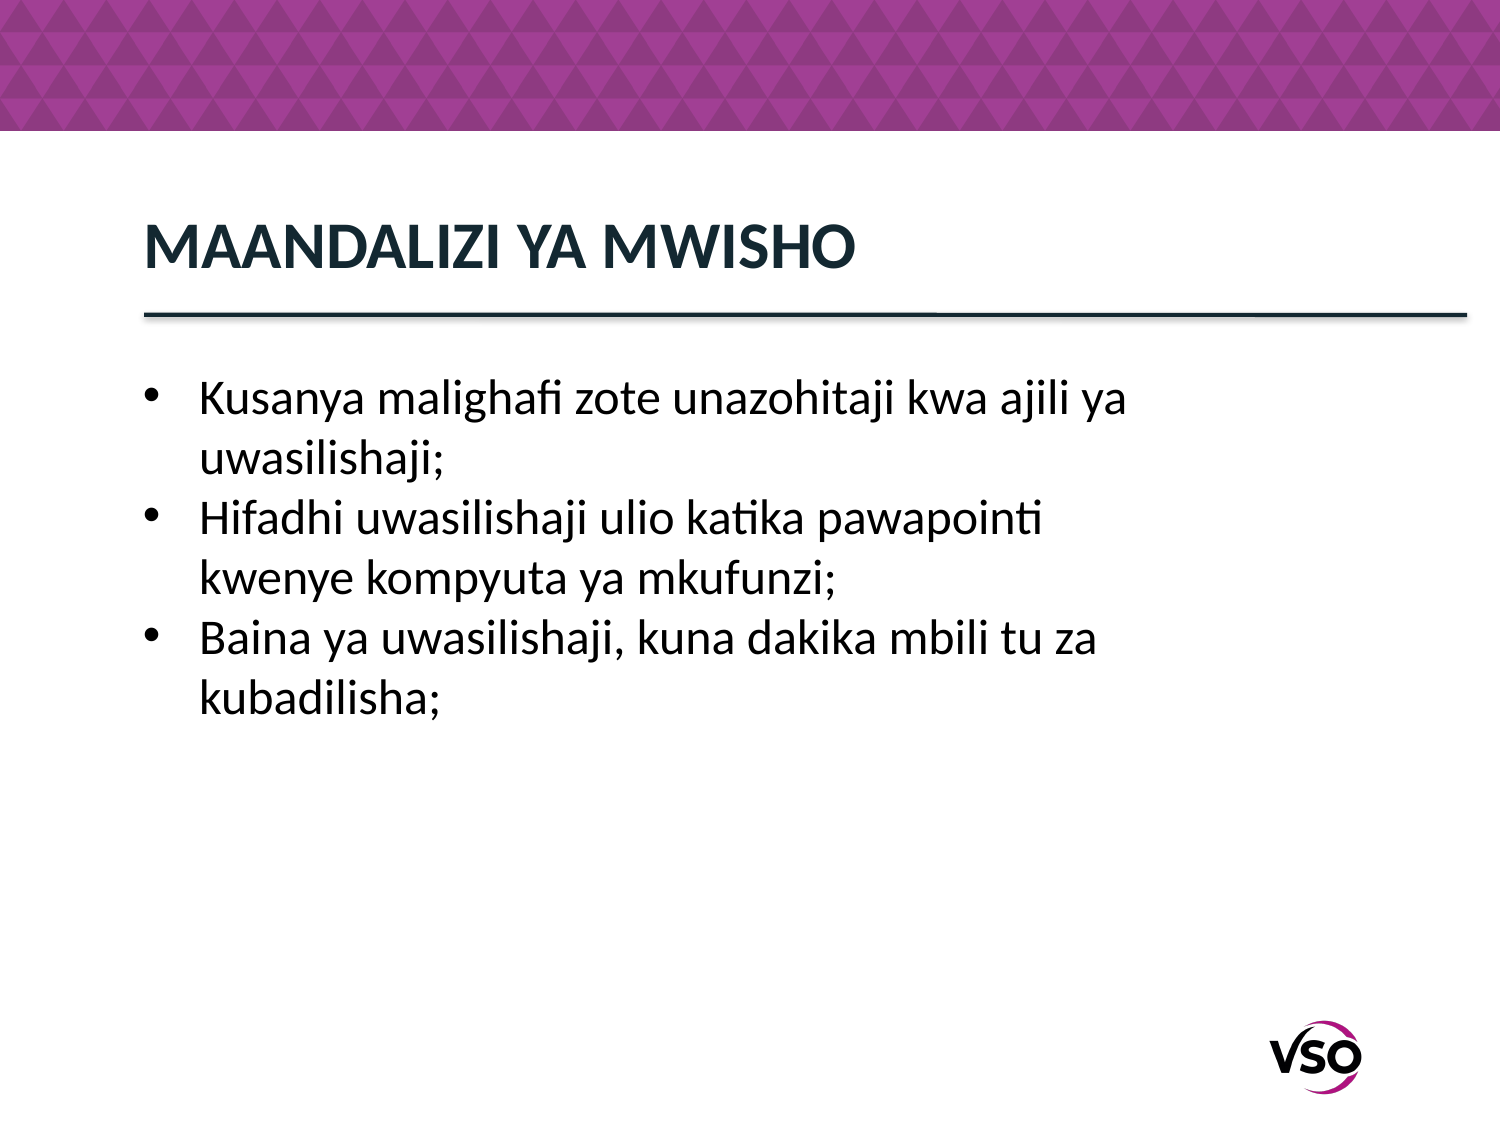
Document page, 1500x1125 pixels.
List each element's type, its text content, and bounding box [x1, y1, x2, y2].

picture [1252, 1007, 1380, 1106]
title Maandalizi ya mwisho [128, 169, 1395, 315]
picture [0, 0, 1500, 131]
text_box Kusanya malighafi zote unazohitaji kwa ajili ya uwasilishaji; Hifadhi uwasilishaji ulio katika pawapointi kwenye kompyuta ya mkufunzi; Baina ya uwasilishaji, kuna dakika mbili tu za kubadilisha; [128, 356, 1222, 732]
